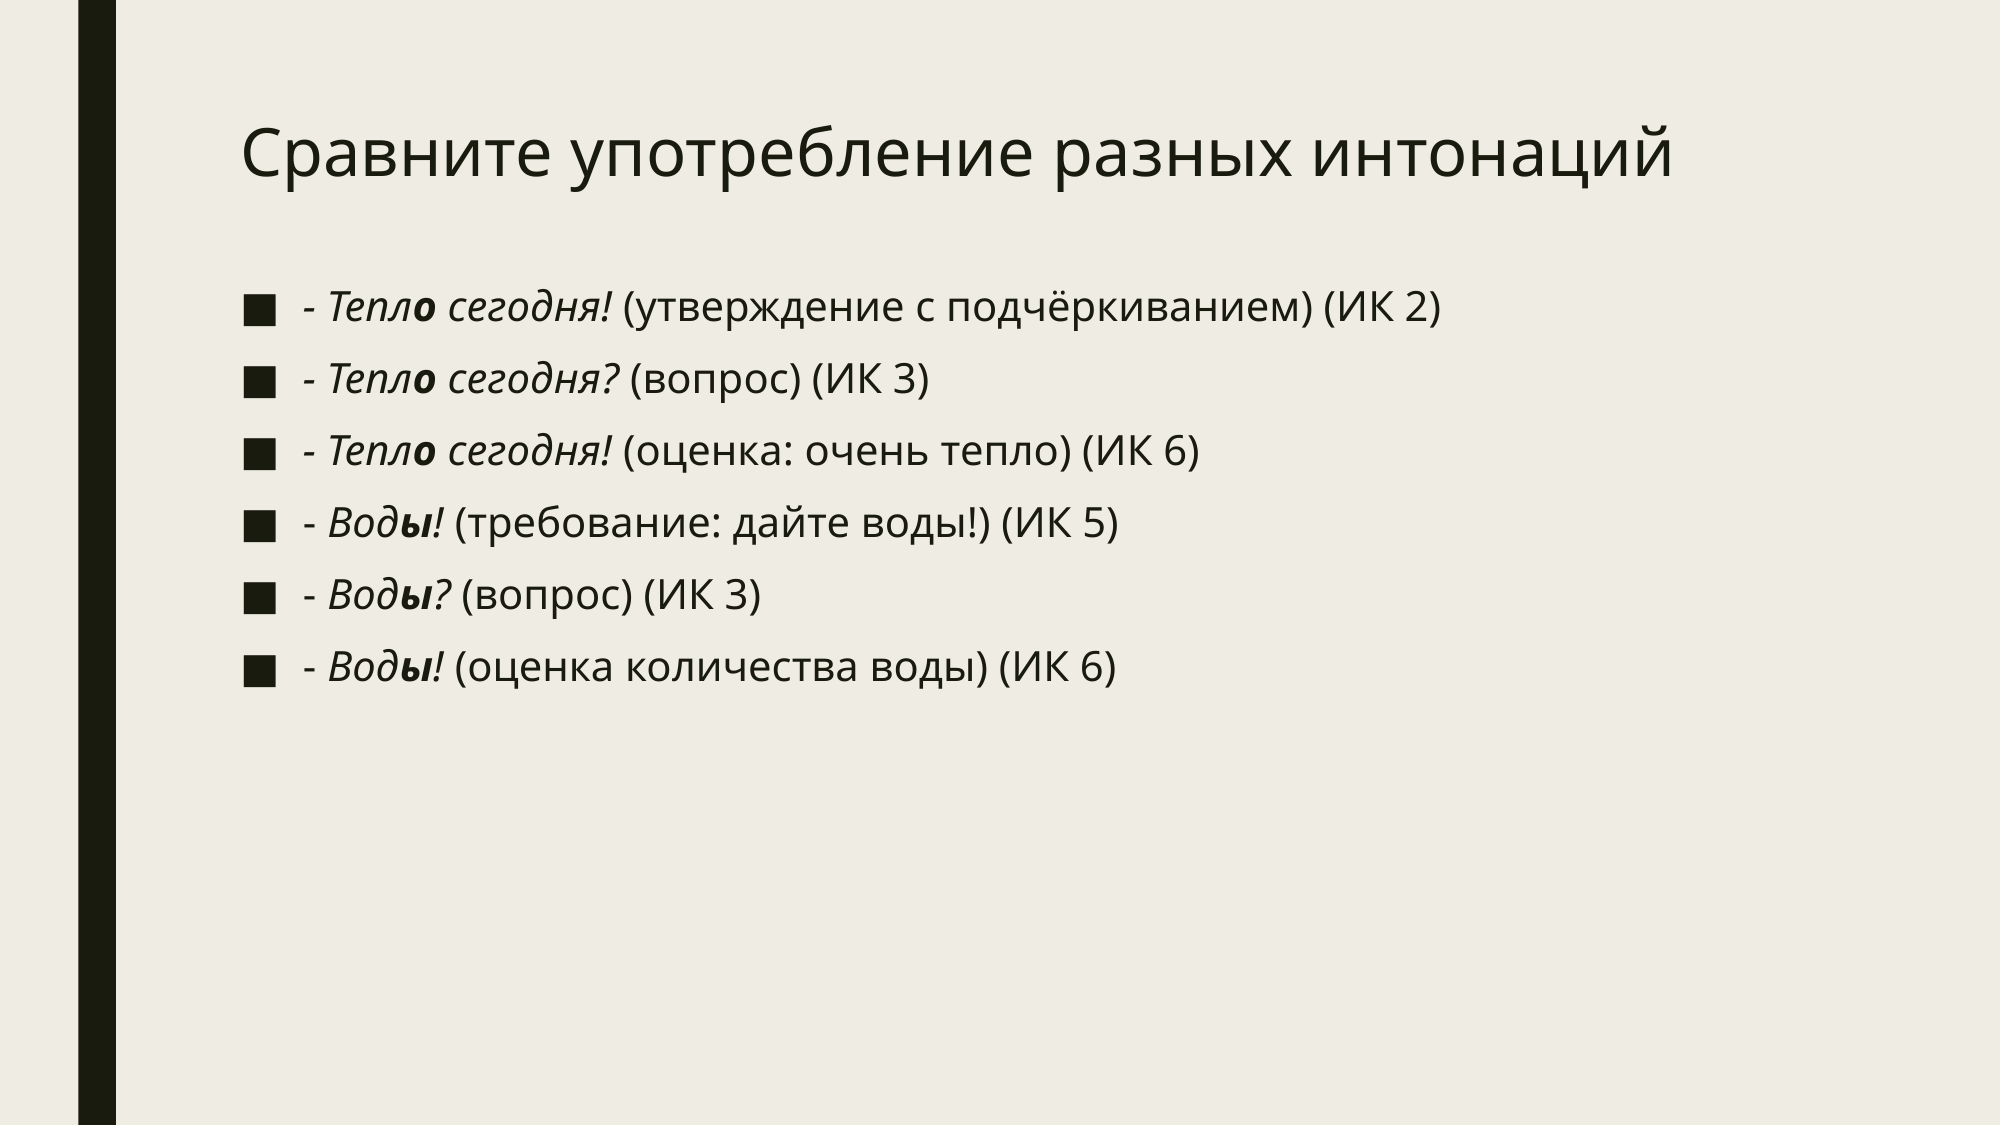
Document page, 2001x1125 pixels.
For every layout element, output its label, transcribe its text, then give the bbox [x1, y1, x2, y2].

list - Тепло сегодня! (утверждение с подчёркиванием) (ИК 2) - Тепло сегодня? (вопрос) (ИК 3) - Тепло сегодня! (оценка: очень тепло) (ИК 6) - Воды! (требование: дайте воды!) (ИК 5) - Воды? (вопрос) (ИК 3) - Воды! (оценка количества воды) (ИК 6) [225, 276, 1800, 963]
title Сравните употребление разных интонаций [225, 112, 1800, 276]
